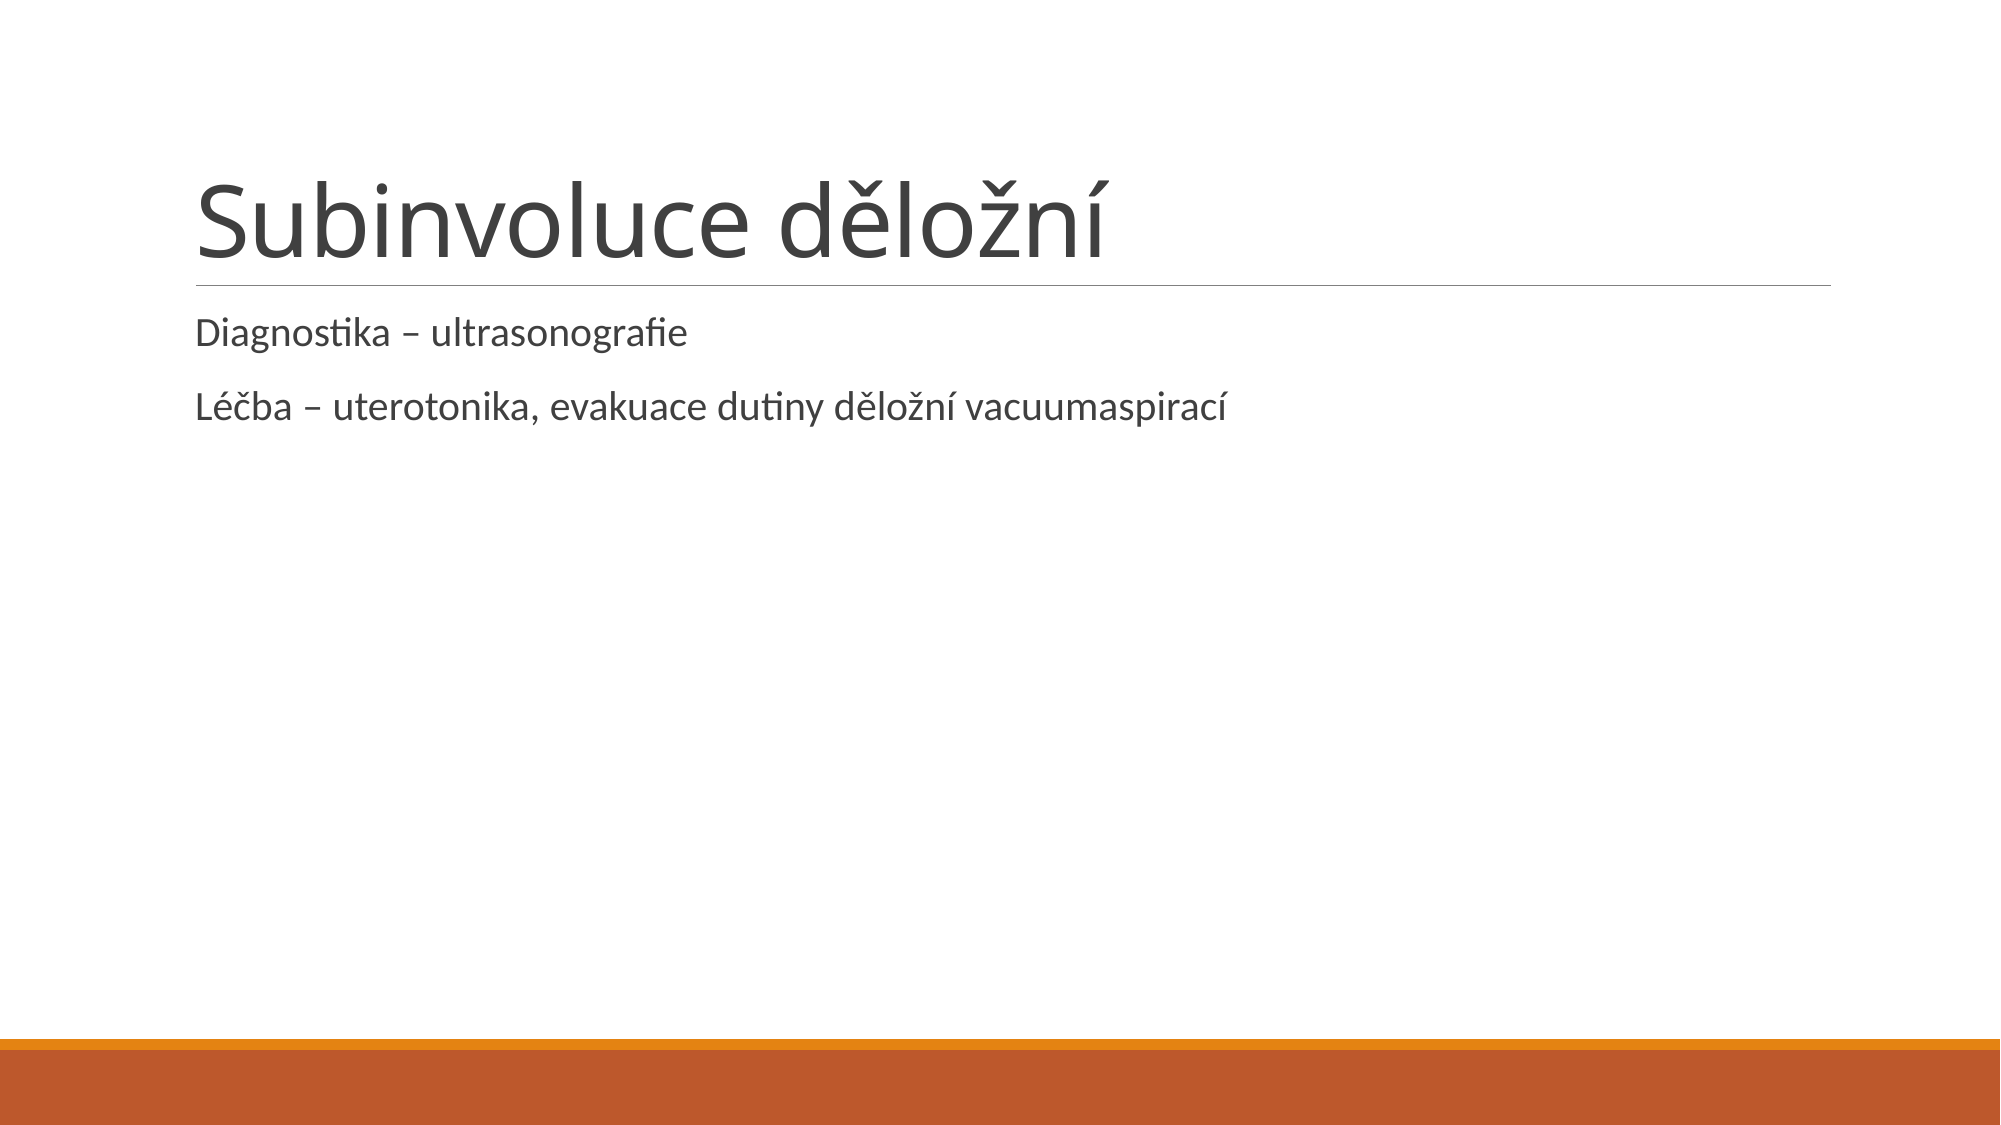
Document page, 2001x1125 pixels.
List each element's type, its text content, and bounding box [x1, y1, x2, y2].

list Diagnostika – ultrasonografie Léčba – uterotonika, evakuace dutiny děložní vacuumaspirací [180, 302, 1830, 963]
title Subinvoluce děložní [180, 47, 1830, 285]
